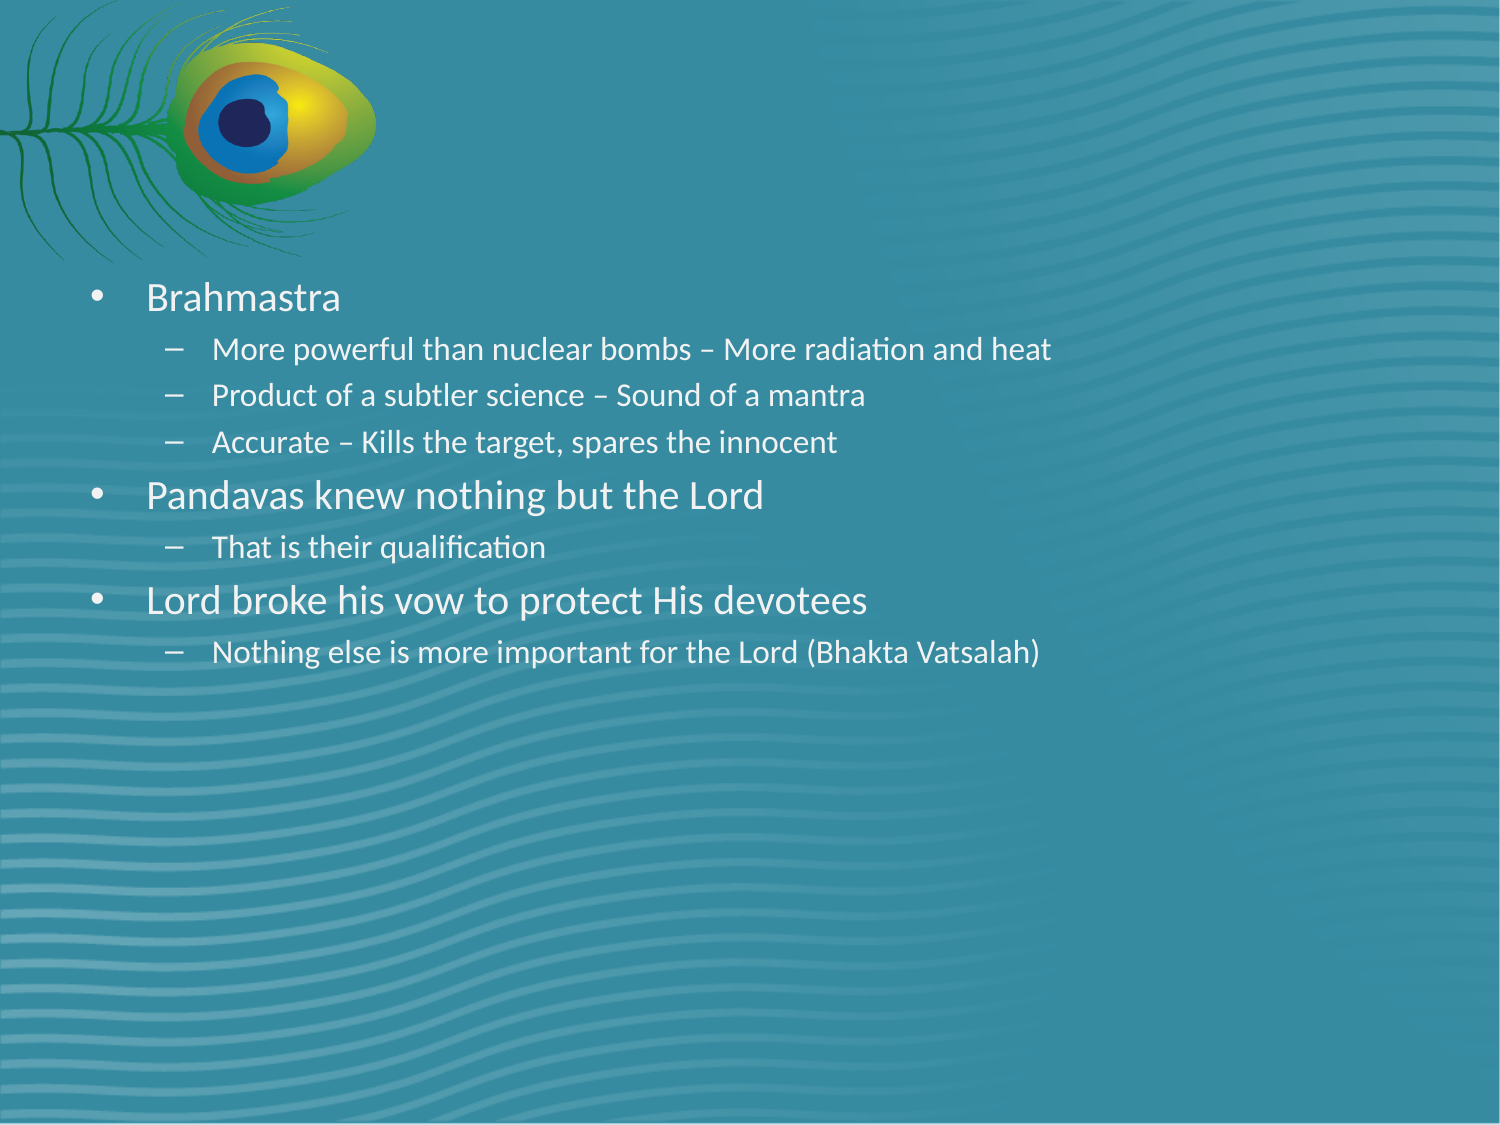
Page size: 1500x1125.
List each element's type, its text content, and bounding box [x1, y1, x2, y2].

picture [0, 0, 376, 263]
list Brahmastra More powerful than nuclear bombs – More radiation and heat Product of a subtler science – Sound of a mantra Accurate – Kills the target, spares the innocent Pandavas knew nothing but the Lord That is their qualification Lord broke his vow to protect His devotees Nothing else is more important for the Lord (Bhakta Vatsalah) [74, 262, 1426, 1006]
